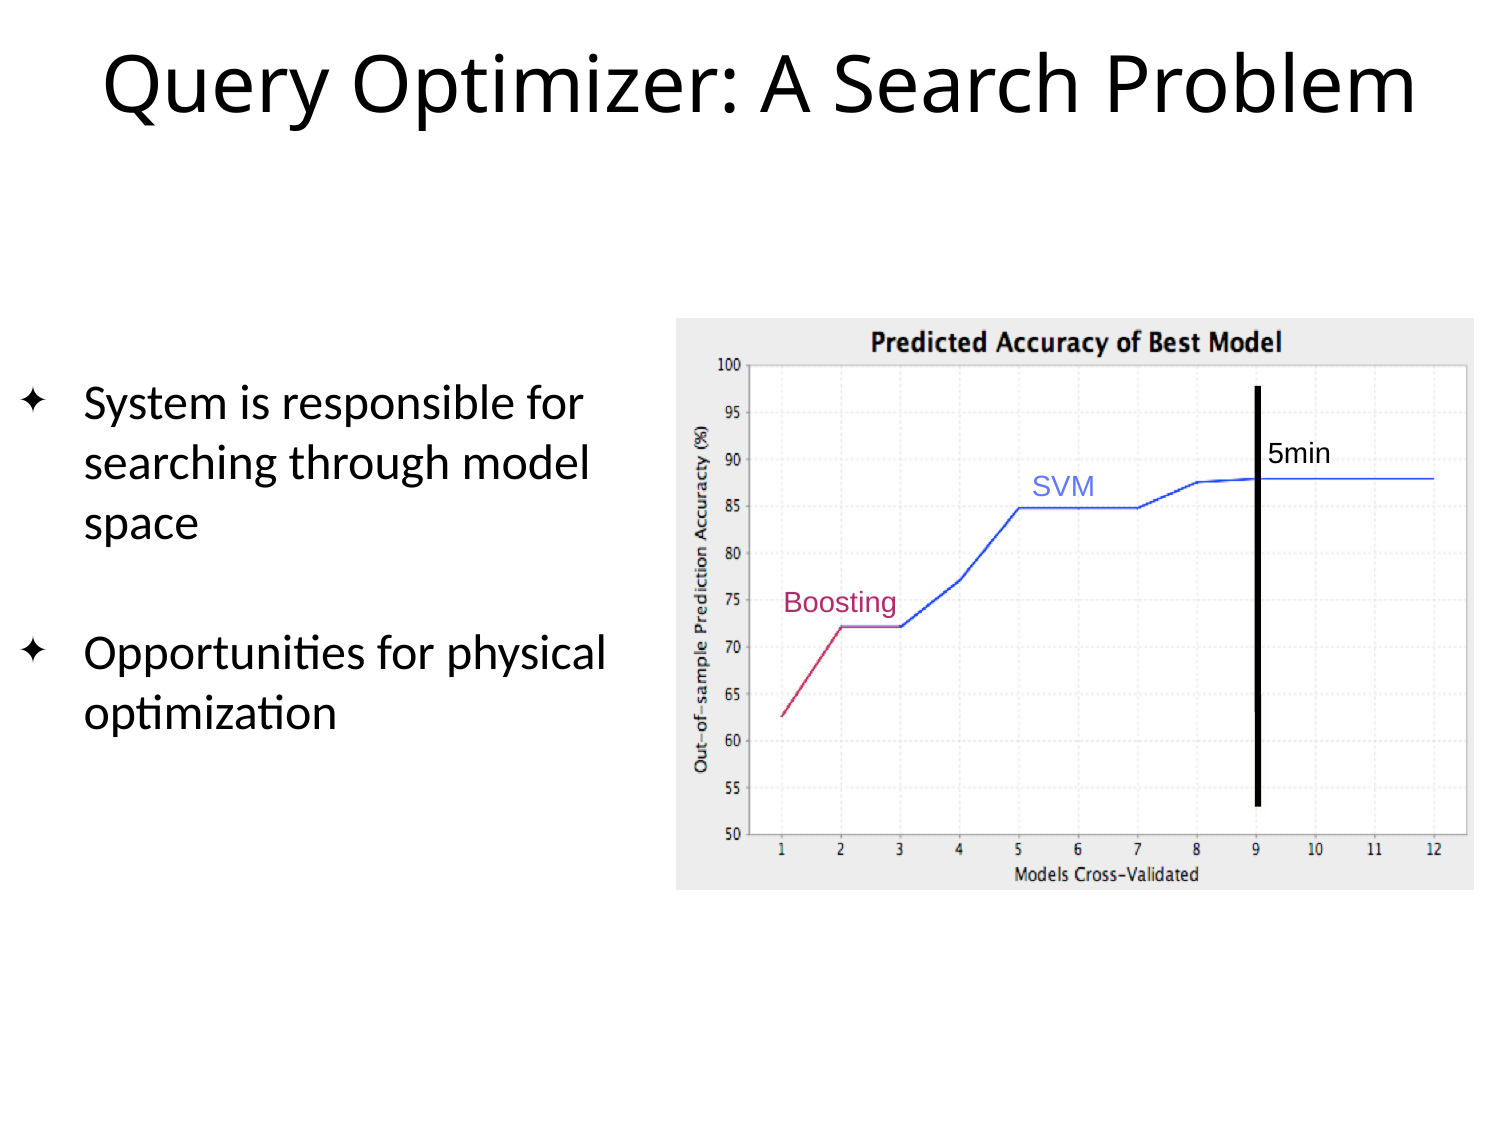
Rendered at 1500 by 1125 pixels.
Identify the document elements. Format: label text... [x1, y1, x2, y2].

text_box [676, 317, 1474, 890]
text_box System is responsible for searching through model space Opportunities for physical optimization [17, 369, 679, 976]
title Query Optimizer: A Search Problem [0, 0, 1500, 163]
